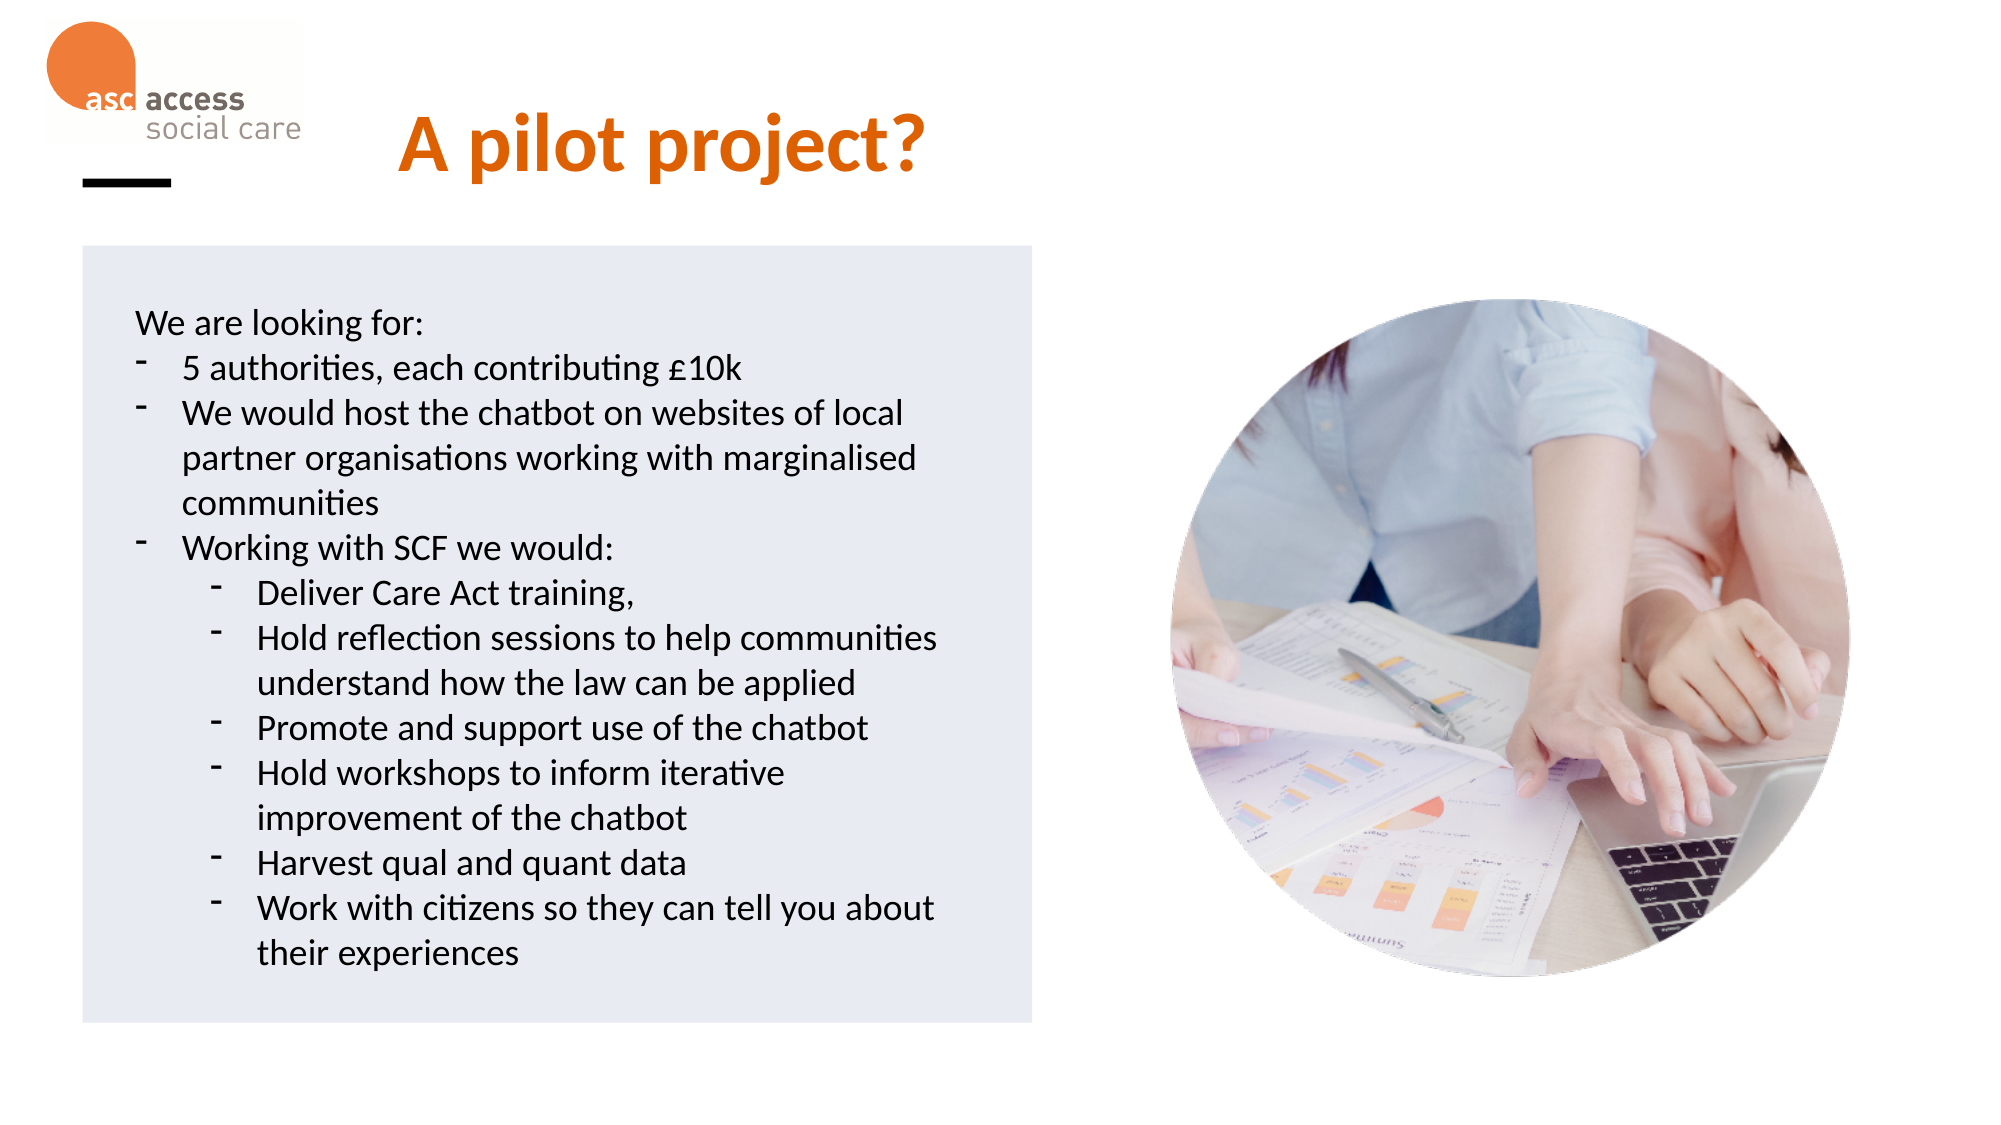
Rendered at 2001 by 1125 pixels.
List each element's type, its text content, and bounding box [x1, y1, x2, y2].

text_box We are looking for: 5 authorities, each contributing £10k We would host the chatbot on websites of local partner organisations working with marginalised communities Working with SCF we would: Deliver Care Act training, Hold reflection sessions to help communities understand how the law can be applied Promote and support use of the chatbot Hold workshops to inform iterative improvement of the chatbot Harvest qual and quant data Work with citizens so they can tell you about their experiences [120, 290, 970, 980]
text_box [82, 177, 172, 188]
text_box [82, 245, 1033, 1024]
picture [806, 299, 2000, 1022]
picture [44, 18, 303, 143]
text_box A pilot project? [383, 80, 1201, 195]
